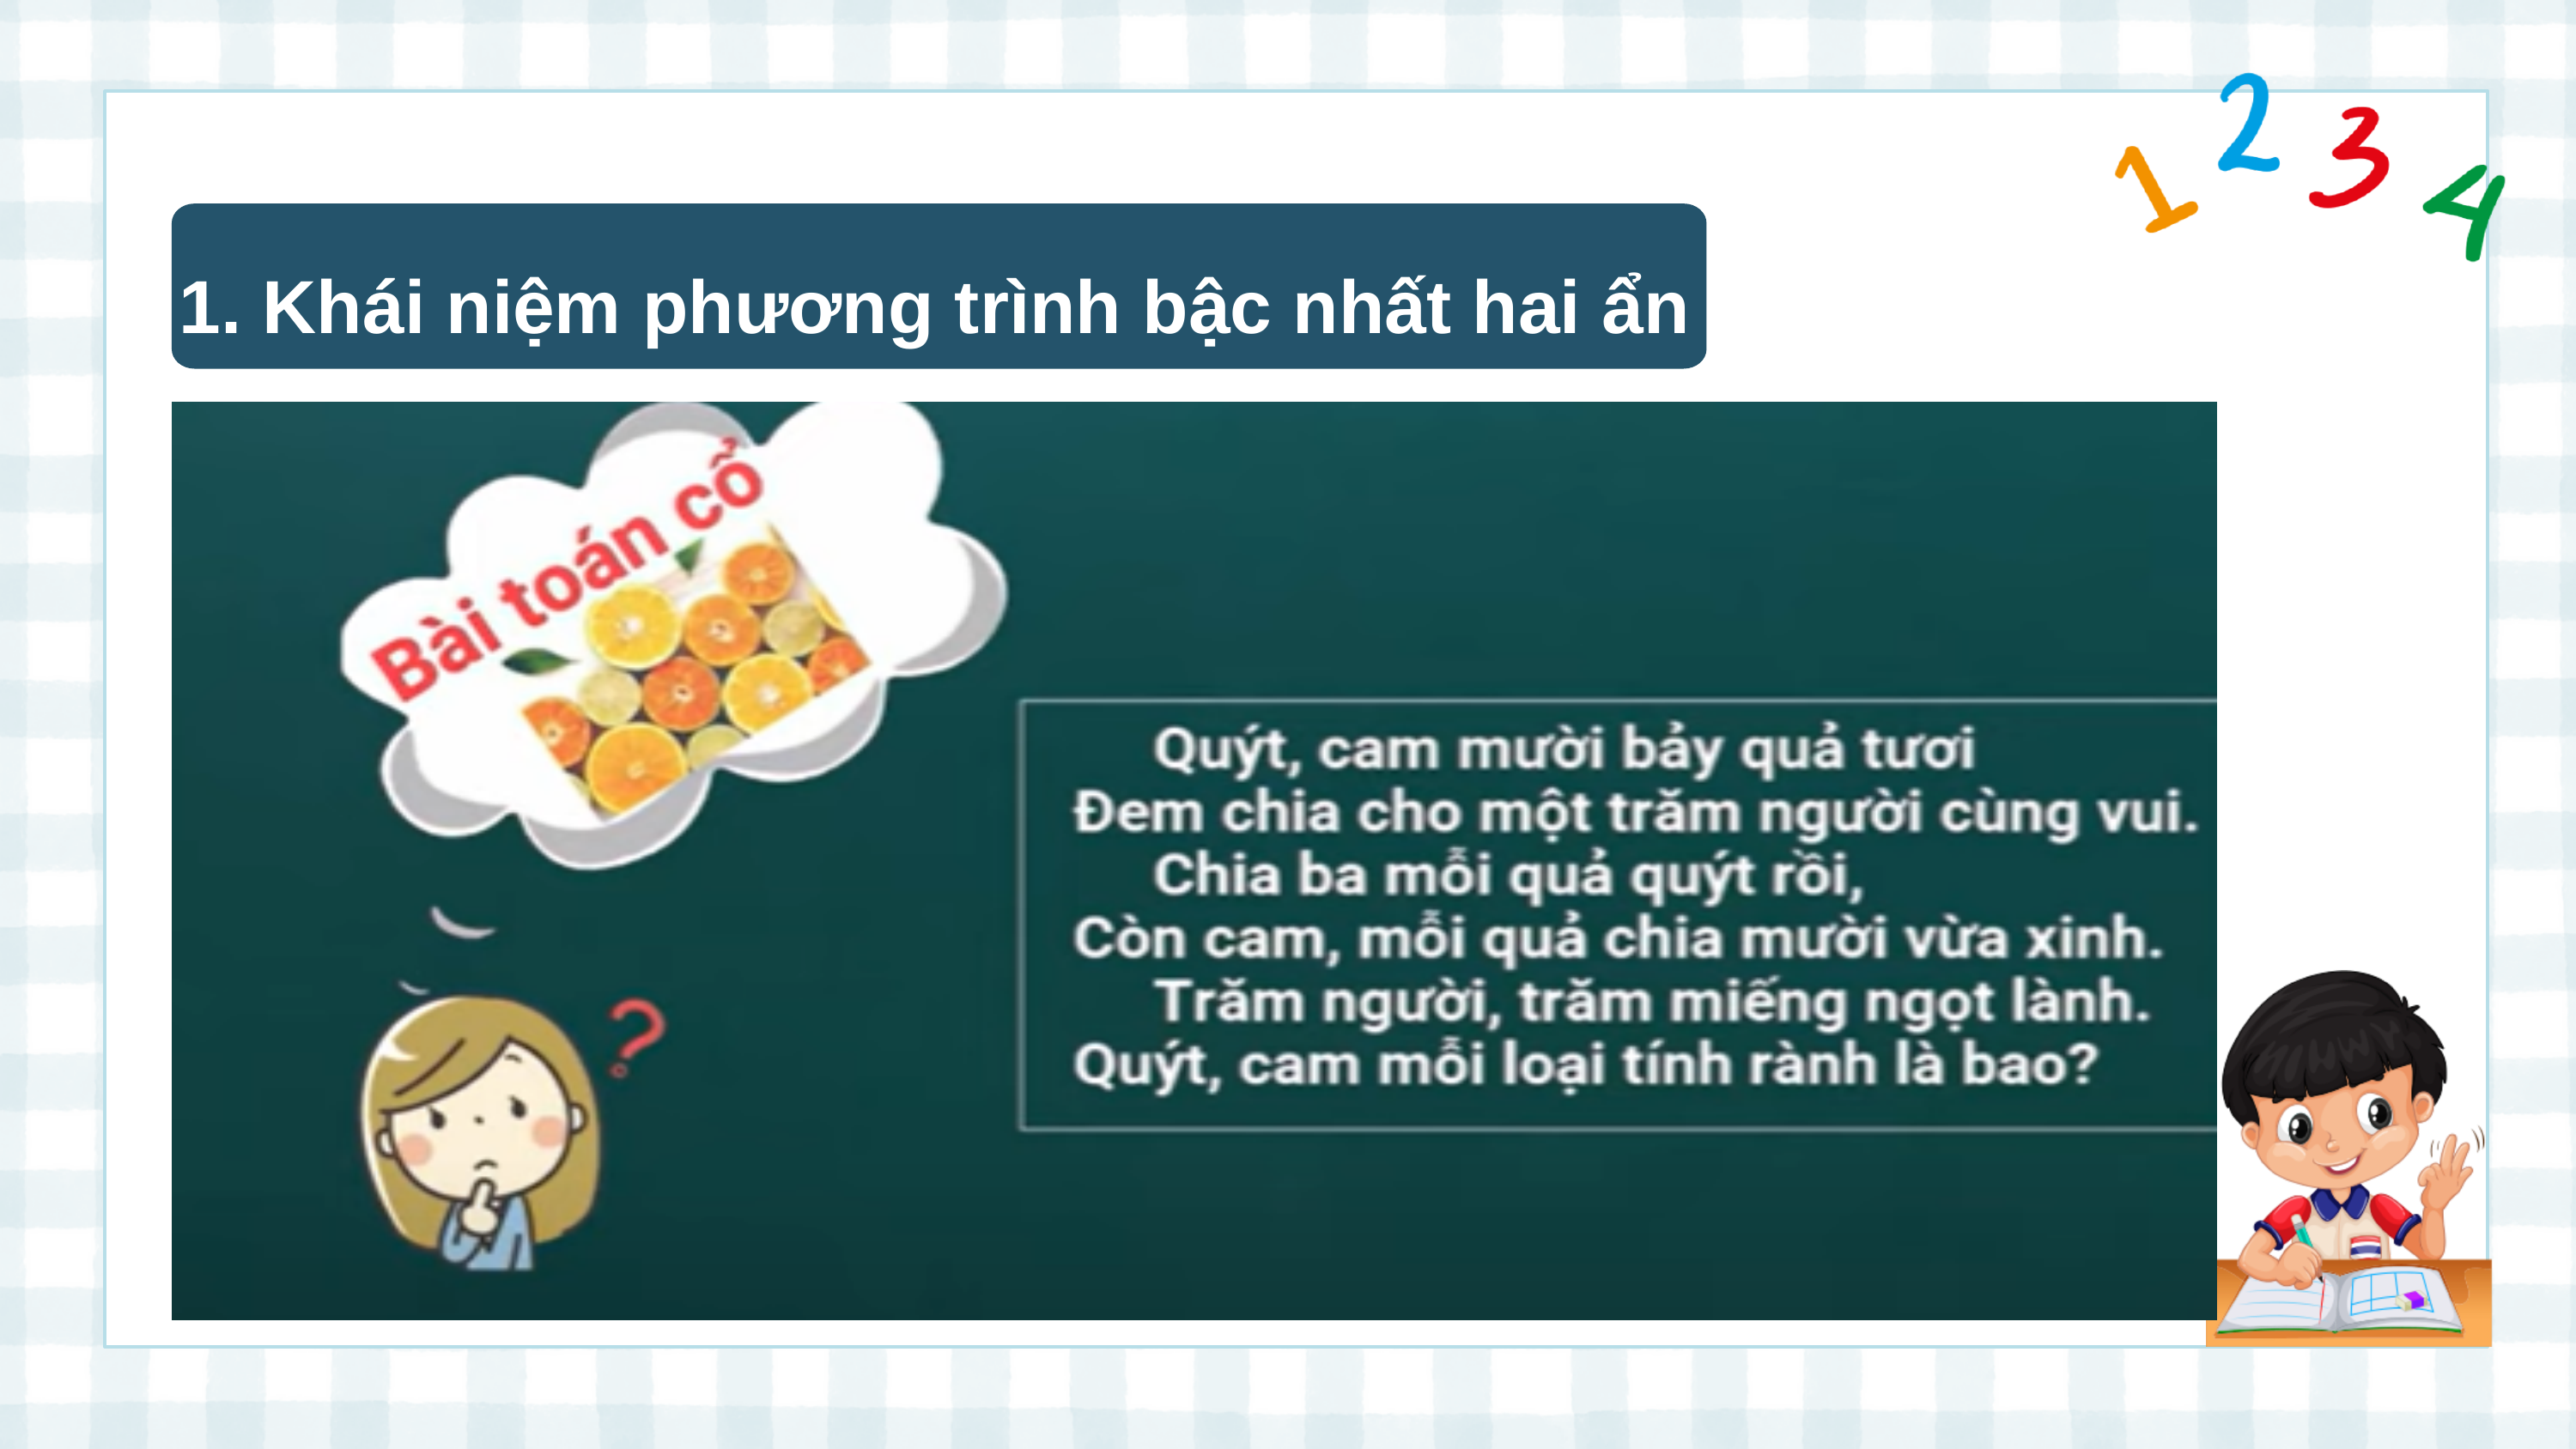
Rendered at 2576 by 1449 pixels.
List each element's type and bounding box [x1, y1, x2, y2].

text_box [166, 185, 1921, 405]
picture [0, 0, 2576, 1449]
